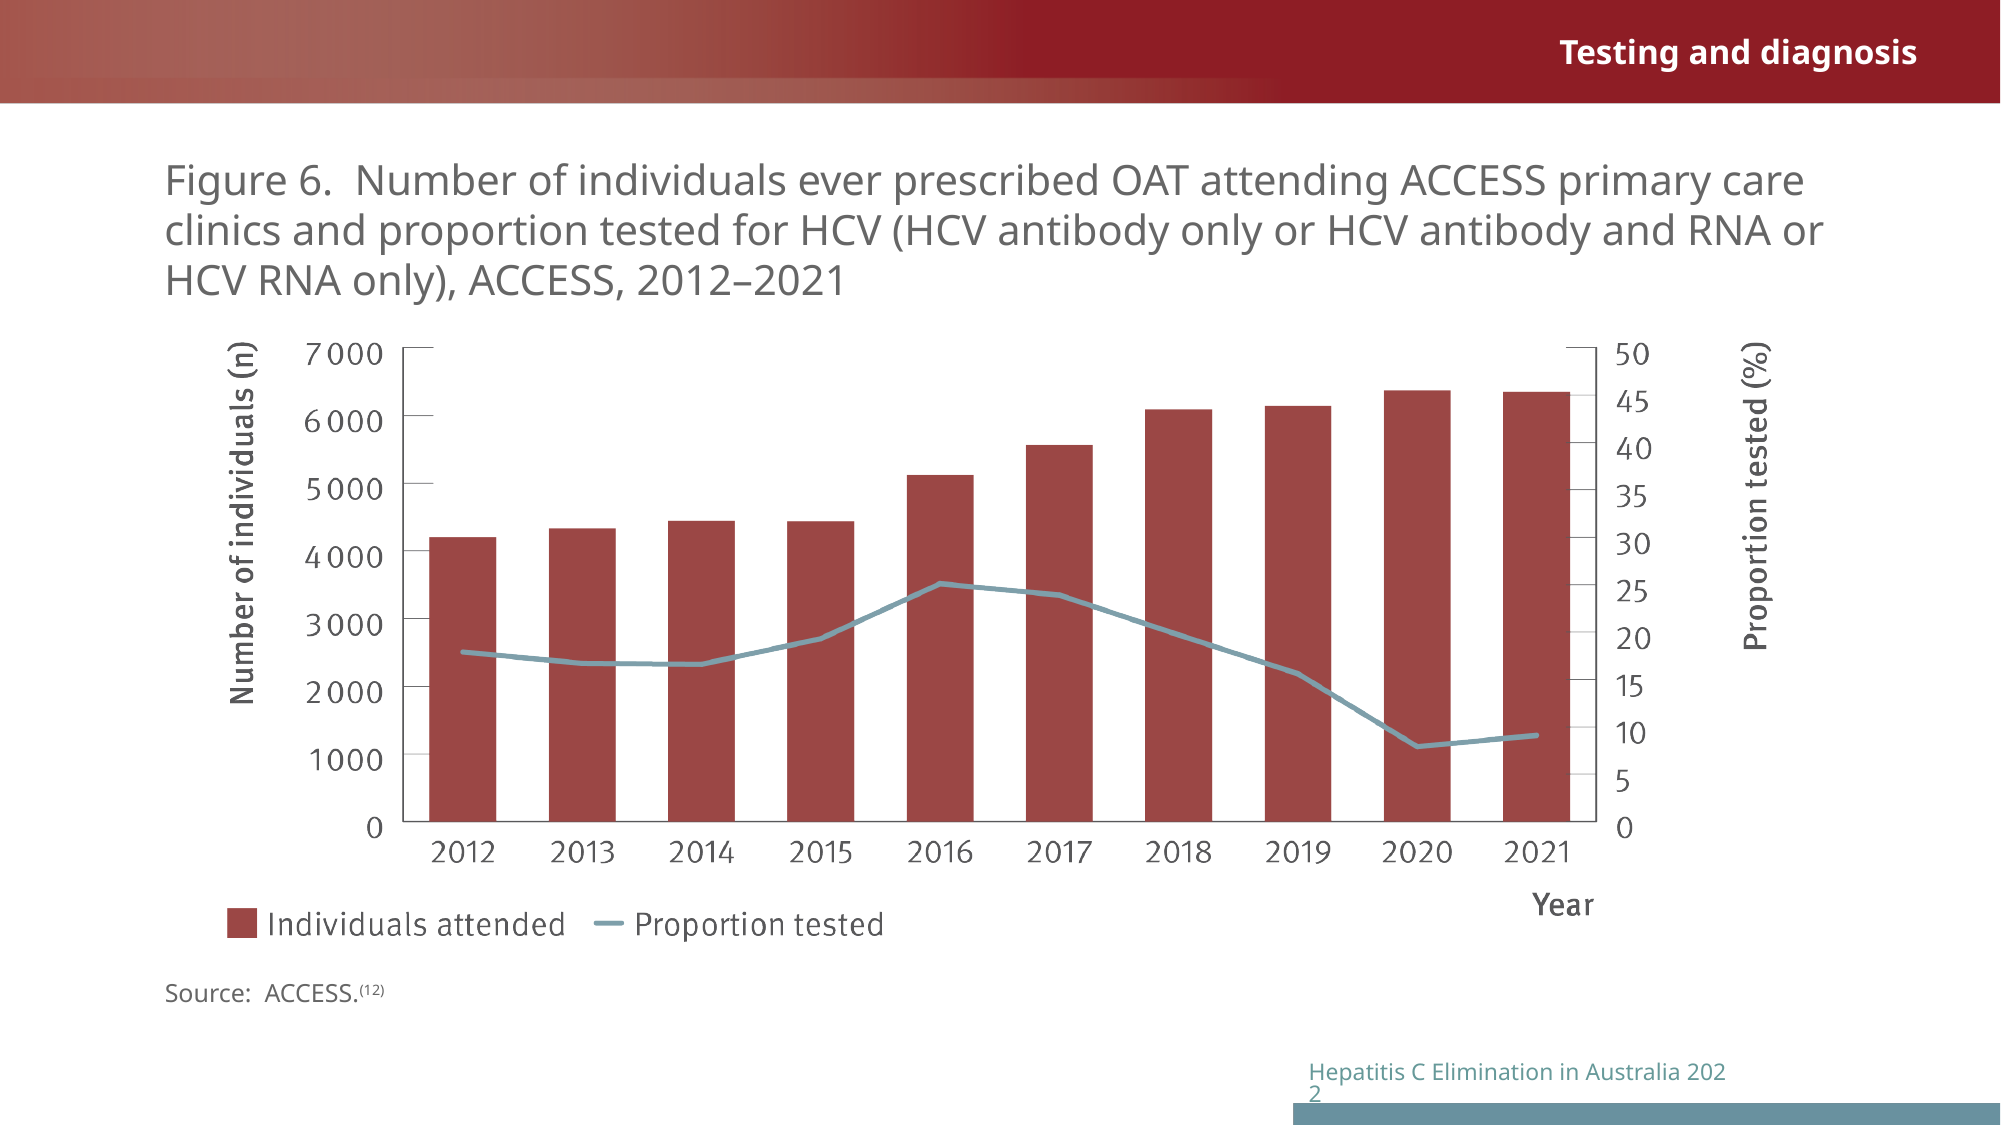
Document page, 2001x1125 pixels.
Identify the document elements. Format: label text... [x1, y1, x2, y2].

list Testing and diagnosis [999, 17, 1934, 90]
footer Hepatitis C Elimination in Australia 2022 [1293, 1042, 1752, 1103]
picture [0, 0, 2001, 1125]
list Source: ACCESS.(12) [149, 962, 1851, 1035]
title Figure 6. Number of individuals ever prescribed OAT attending ACCESS primary care clinics and proportion tested for HCV (HCV antibody only or HCV antibody and RNA or HCV RNA only), ACCESS, 2012–2021 [149, 124, 1851, 316]
